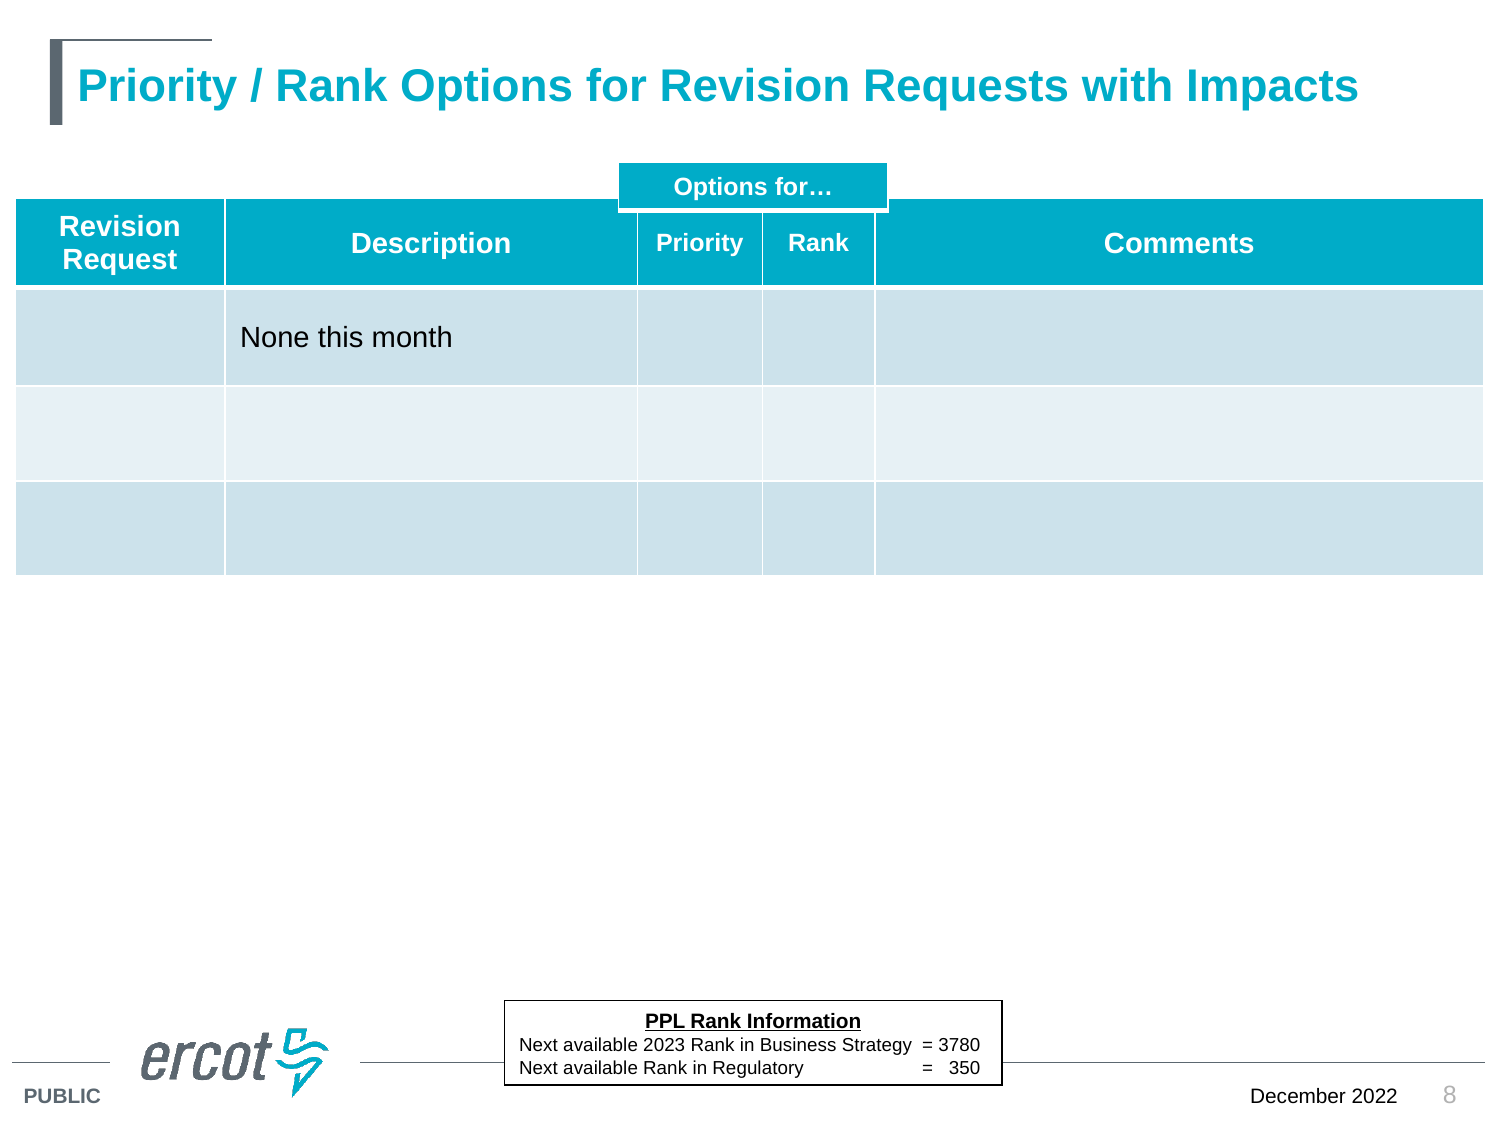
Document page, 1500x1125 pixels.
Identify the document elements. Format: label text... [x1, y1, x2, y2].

table_cell [763, 290, 874, 385]
table_cell [226, 482, 637, 575]
table_header Rank [763, 213, 874, 285]
table_cell [876, 482, 1483, 575]
table_cell None this month [226, 290, 637, 385]
picture [137, 1024, 332, 1100]
table_cell [16, 482, 224, 575]
table_header Priority [638, 213, 762, 285]
table_cell [16, 387, 224, 480]
table_cell [876, 387, 1483, 480]
table_cell [638, 387, 762, 480]
table_cell [763, 387, 874, 480]
table_cell [876, 290, 1483, 385]
table_header Options for… [619, 163, 887, 208]
slide_number 8 [1412, 1076, 1488, 1112]
table_cell [226, 387, 637, 480]
table_cell [763, 482, 874, 575]
table_cell [638, 290, 762, 385]
title Priority / Rank Options for Revision Requests with Impacts [62, 48, 1413, 134]
table_cell [16, 290, 224, 385]
table_header Description [226, 199, 637, 285]
table_header Revision Request [16, 199, 224, 285]
table_header Comments [876, 199, 1483, 285]
text_box PPL Rank Information Next available 2023 Rank in Business Strategy = 3780 Next available Rank in Regulatory = 350 [504, 1000, 1003, 1086]
table_cell [638, 482, 762, 575]
